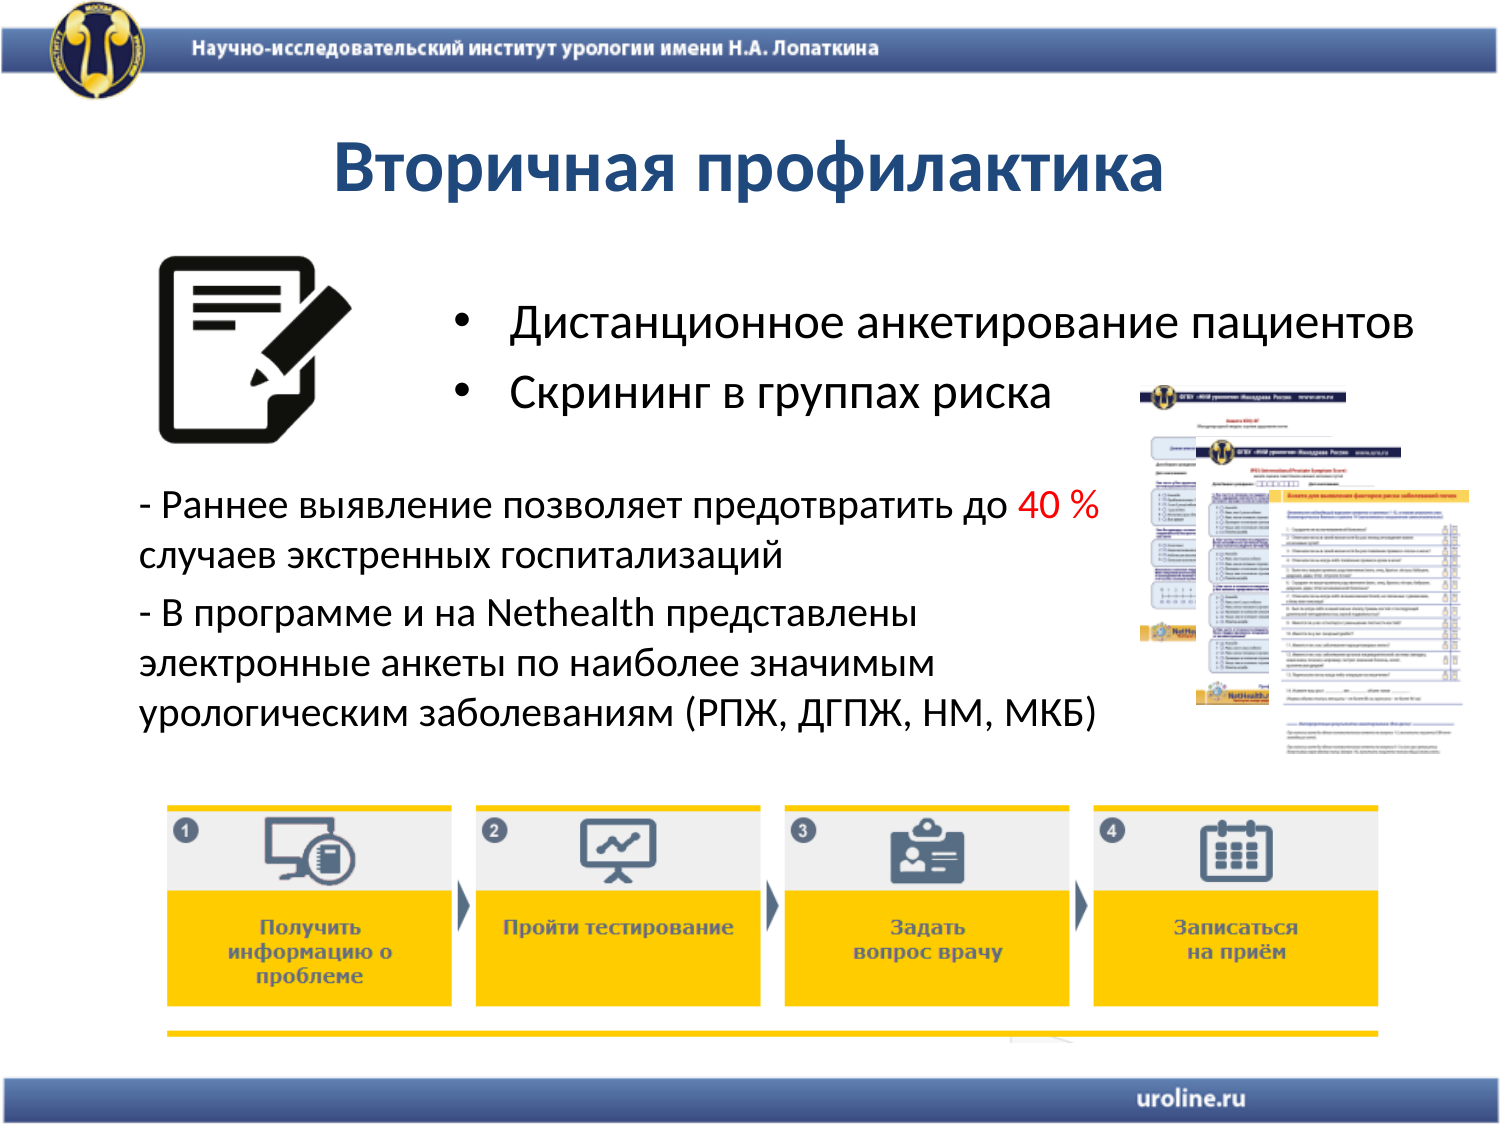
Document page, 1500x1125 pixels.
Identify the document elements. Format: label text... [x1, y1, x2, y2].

title Вторичная профилактика [75, 67, 1425, 256]
text_box - Раннее выявление позволяет предотвратить до 40 % случаев экстренных госпитализаций - В программе и на Nethealth представлены электронные анкеты по наиболее значимым урологическим заболеваниям (РПЖ, ДГПЖ, НМ, МКБ) [123, 468, 1152, 754]
list Дистанционное анкетирование пациентов Скрининг в группах риска [438, 281, 1459, 457]
picture [0, 0, 1500, 1125]
